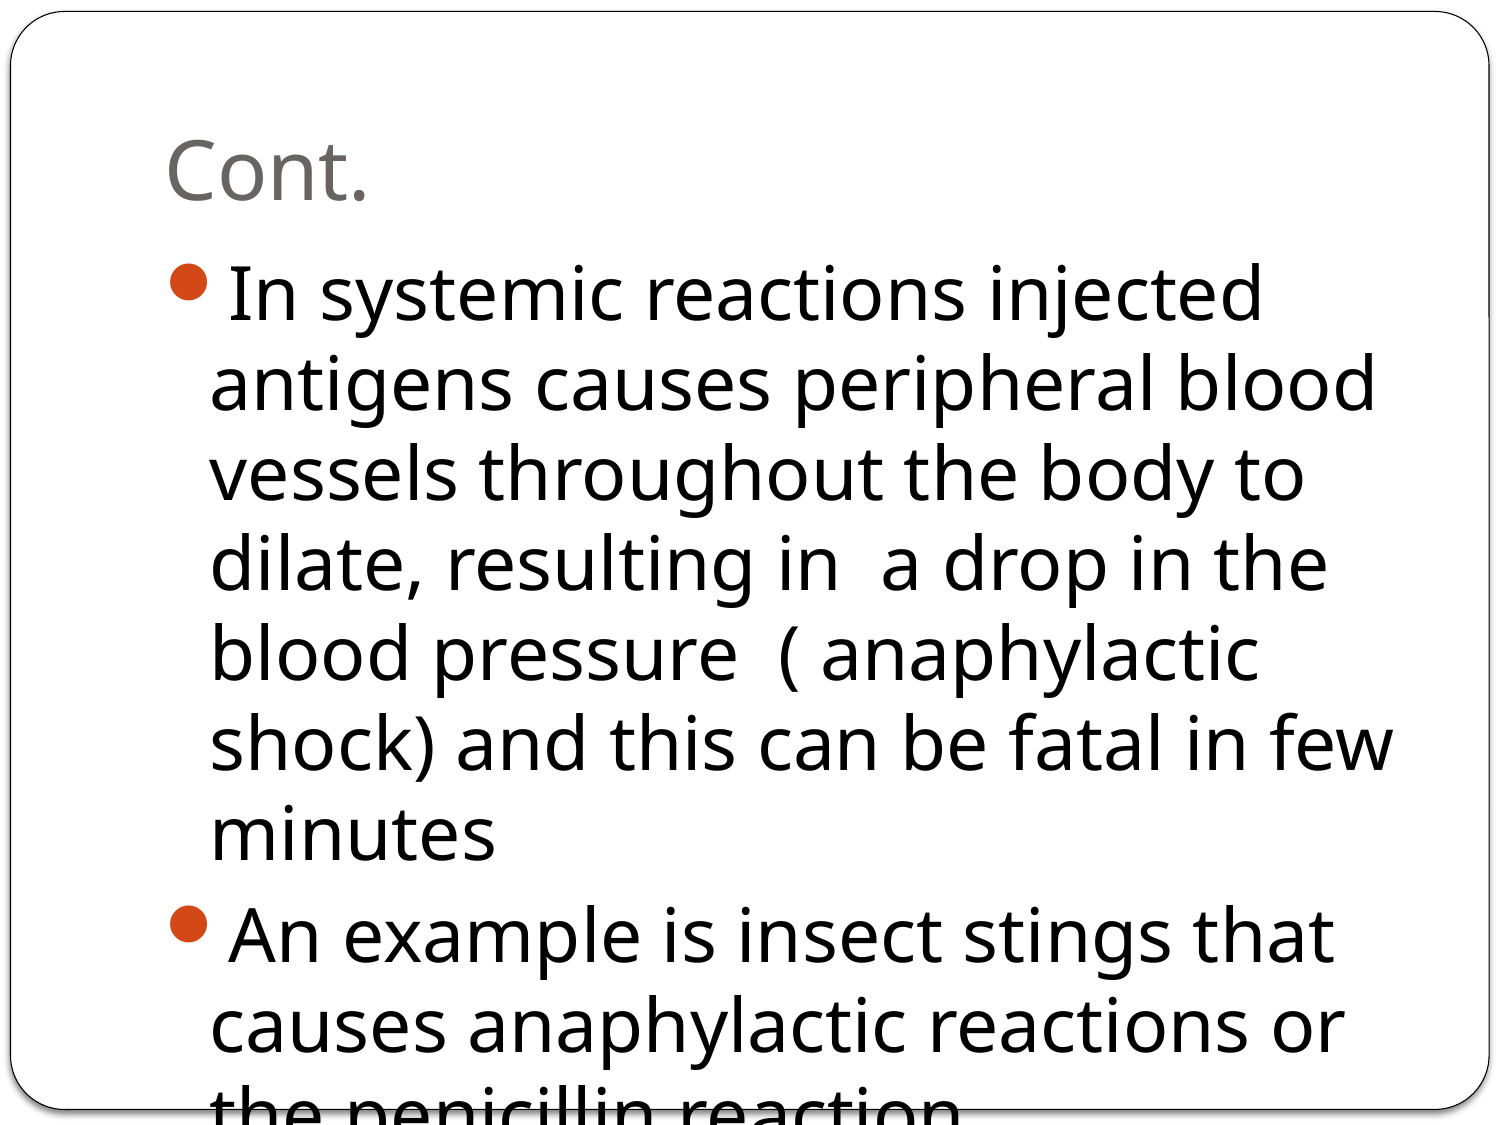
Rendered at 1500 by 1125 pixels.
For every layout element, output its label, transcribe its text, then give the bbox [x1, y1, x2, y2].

list In systemic reactions injected antigens causes peripheral blood vessels throughout the body to dilate, resulting in a drop in the blood pressure ( anaphylactic shock) and this can be fatal in few minutes An example is insect stings that causes anaphylactic reactions or the penicillin reaction [150, 237, 1425, 988]
title Cont. [150, 45, 1425, 233]
